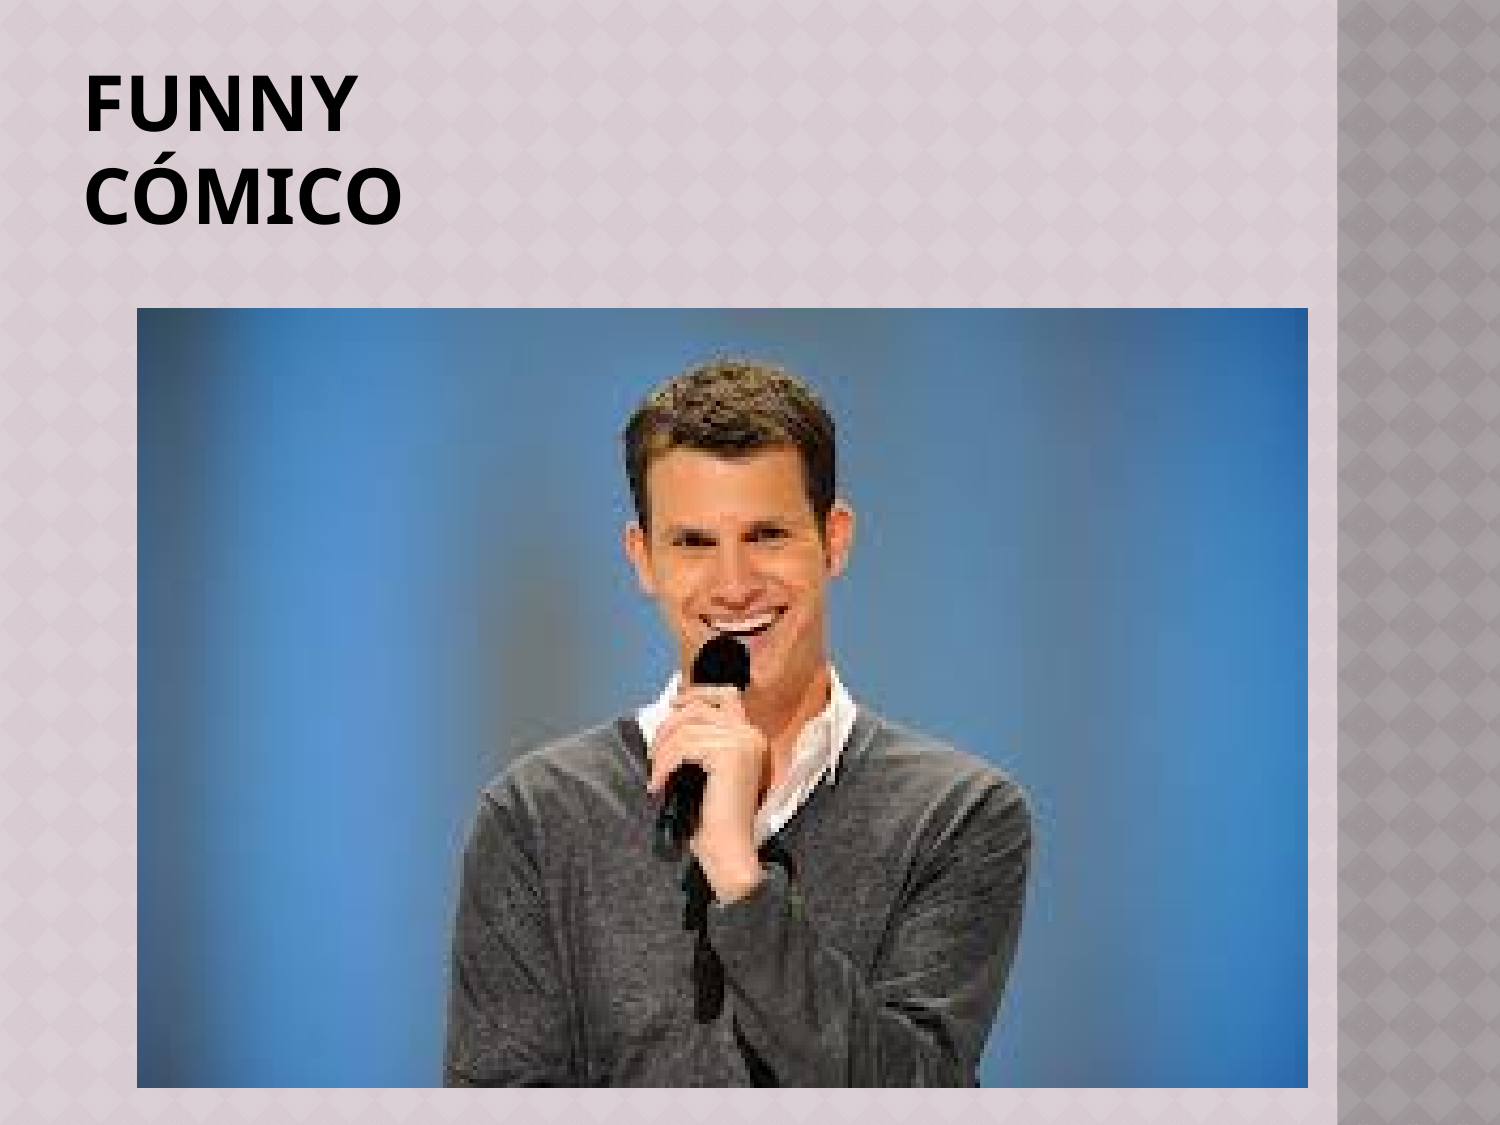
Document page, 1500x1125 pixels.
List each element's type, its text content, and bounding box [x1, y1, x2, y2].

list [137, 308, 1309, 1088]
title Funny cómico [75, 52, 1263, 240]
